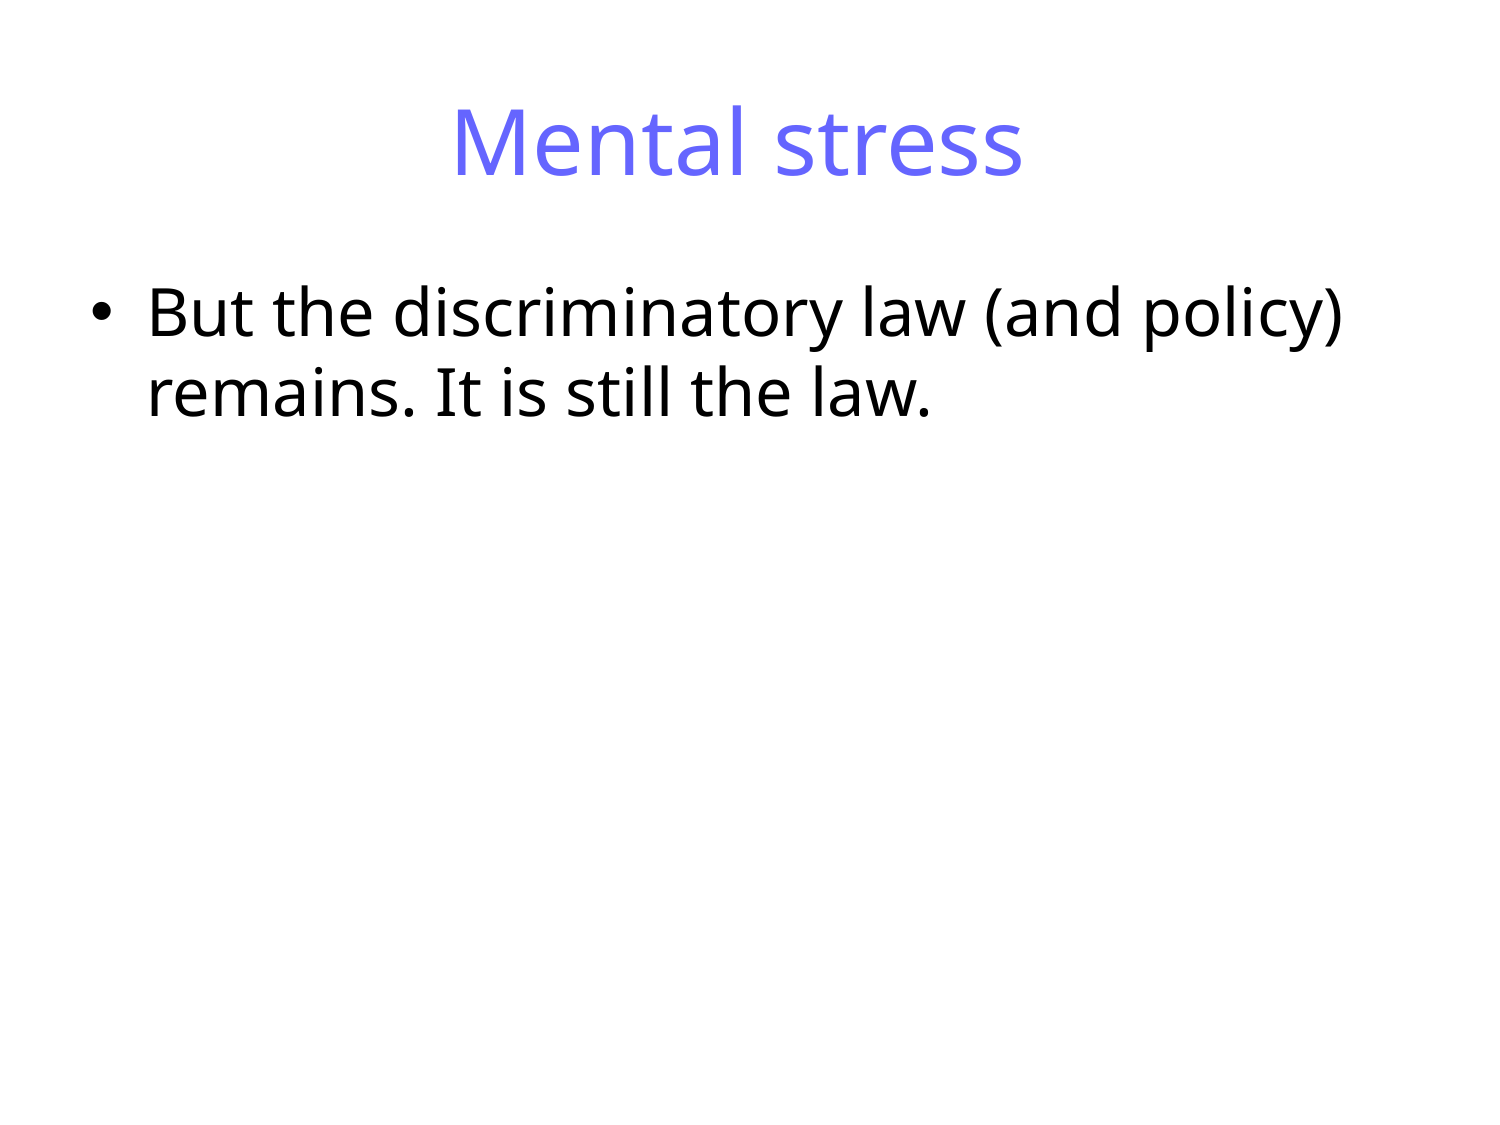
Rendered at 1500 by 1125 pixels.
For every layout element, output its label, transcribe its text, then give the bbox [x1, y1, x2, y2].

list But the discriminatory law (and policy) remains. It is still the law. [75, 262, 1425, 1005]
title Mental stress [75, 45, 1425, 233]
